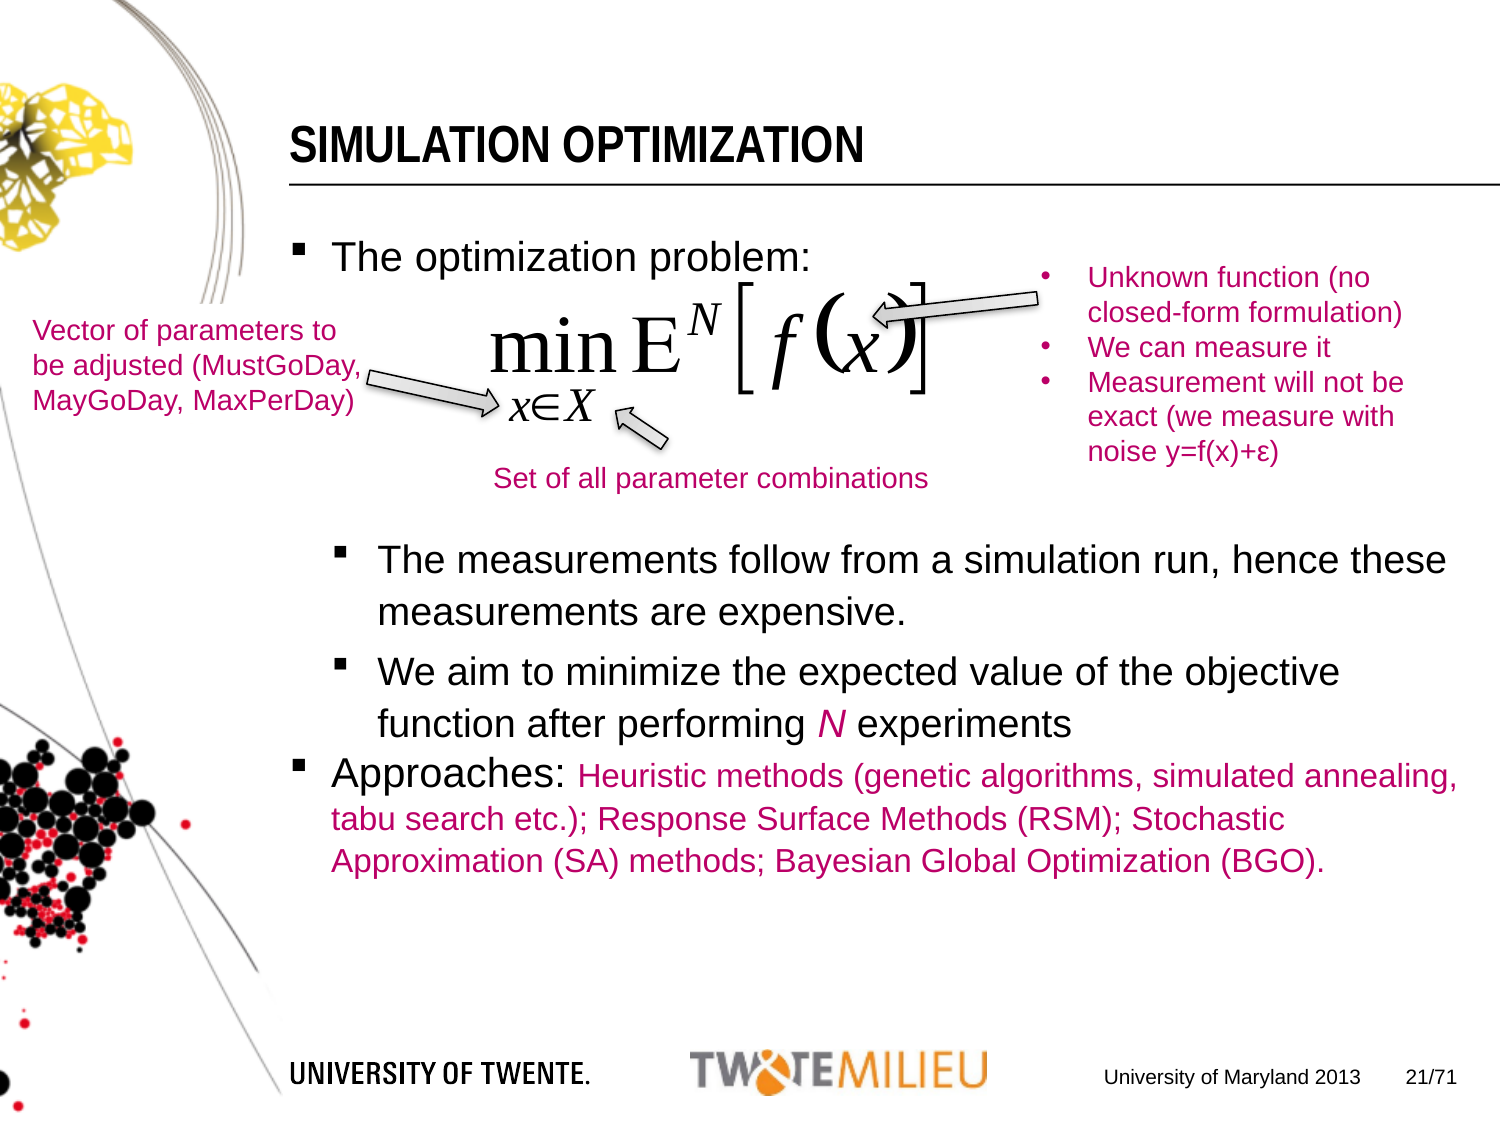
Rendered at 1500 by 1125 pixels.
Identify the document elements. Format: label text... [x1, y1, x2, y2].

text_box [476, 282, 940, 443]
slide_number 21/71 [1376, 1050, 1458, 1125]
text_box Set of all parameter combinations [478, 451, 987, 502]
text_box Vector of parameters to be adjusted (MustGoDay, MayGoDay, MaxPerDay) [287, 303, 384, 424]
list The optimization problem: The measurements follow from a simulation run, hence these measurements are expensive. We aim to minimize the expected value of the objective function after performing N experiments Approaches: Heuristic methods (genetic algorithms, simulated annealing, tabu search etc.); Response Surface Methods (RSM); Stochastic Approximation (SA) methods; Bayesian Global Optimization (BGO). [289, 220, 1500, 988]
footer University of Maryland 2013 [596, 1050, 1376, 1125]
picture [690, 1049, 987, 1096]
title SIMULATION OPTIMIZATION [289, 59, 1458, 173]
picture [0, 0, 283, 1125]
text_box [366, 369, 471, 408]
text_box [945, 290, 1039, 316]
text_box Unknown function (no closed-form formulation) We can measure it Measurement will not be exact (we measure with noise y=f(x)+ε) [1025, 250, 1451, 476]
